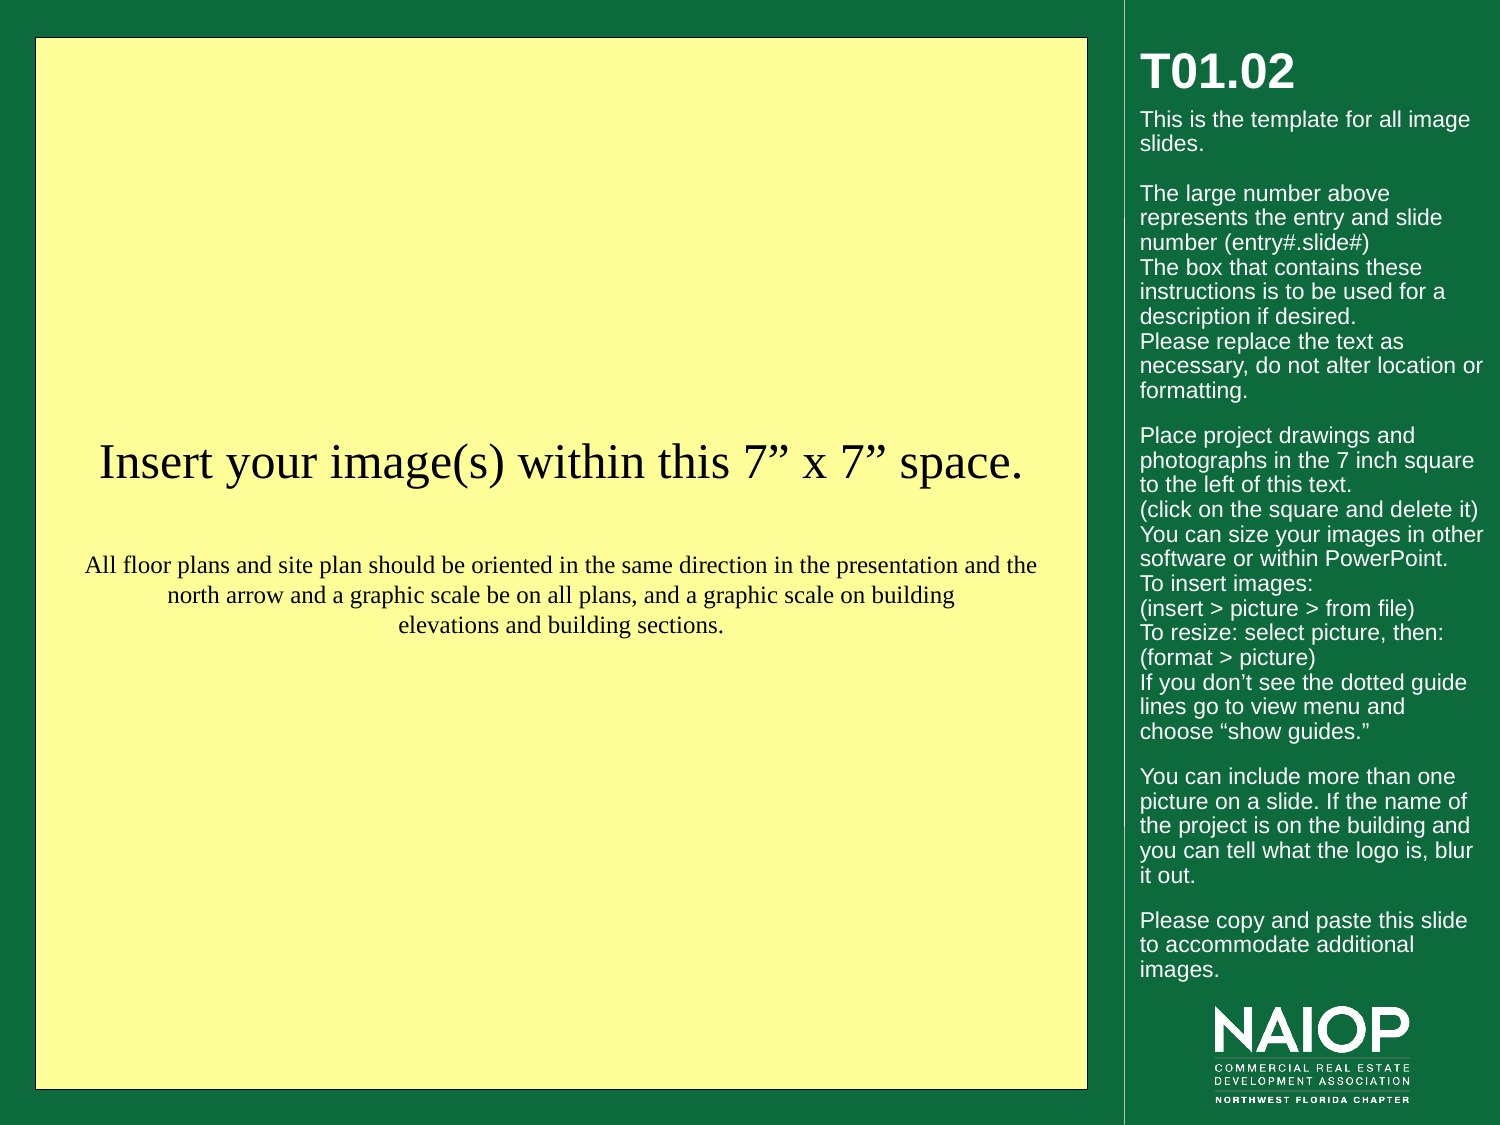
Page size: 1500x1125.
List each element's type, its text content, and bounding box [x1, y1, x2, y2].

text_box This is the template for all image slides. The large number above represents the entry and slide number (entry#.slide#) The box that contains these instructions is to be used for a description if desired. Please replace the text as necessary, do not alter location or formatting. Place project drawings and photographs in the 7 inch square to the left of this text. (click on the square and delete it) You can size your images in other software or within PowerPoint. To insert images: (insert > picture > from file) To resize: select picture, then: (format > picture) If you don’t see the dotted guide lines go to view menu and choose “show guides.” You can include more than one picture on a slide. If the name of the project is on the building and you can tell what the logo is, blur it out. Please copy and paste this slide to accommodate additional images. [1124, 99, 1500, 1015]
title T01.02 [1125, 37, 1463, 99]
picture [1215, 1005, 1410, 1103]
text_box Insert your image(s) within this 7” x 7” space. All floor plans and site plan should be oriented in the same direction in the presentation and the north arrow and a graphic scale be on all plans, and a graphic scale on building elevations and building sections. [35, 37, 1088, 1090]
